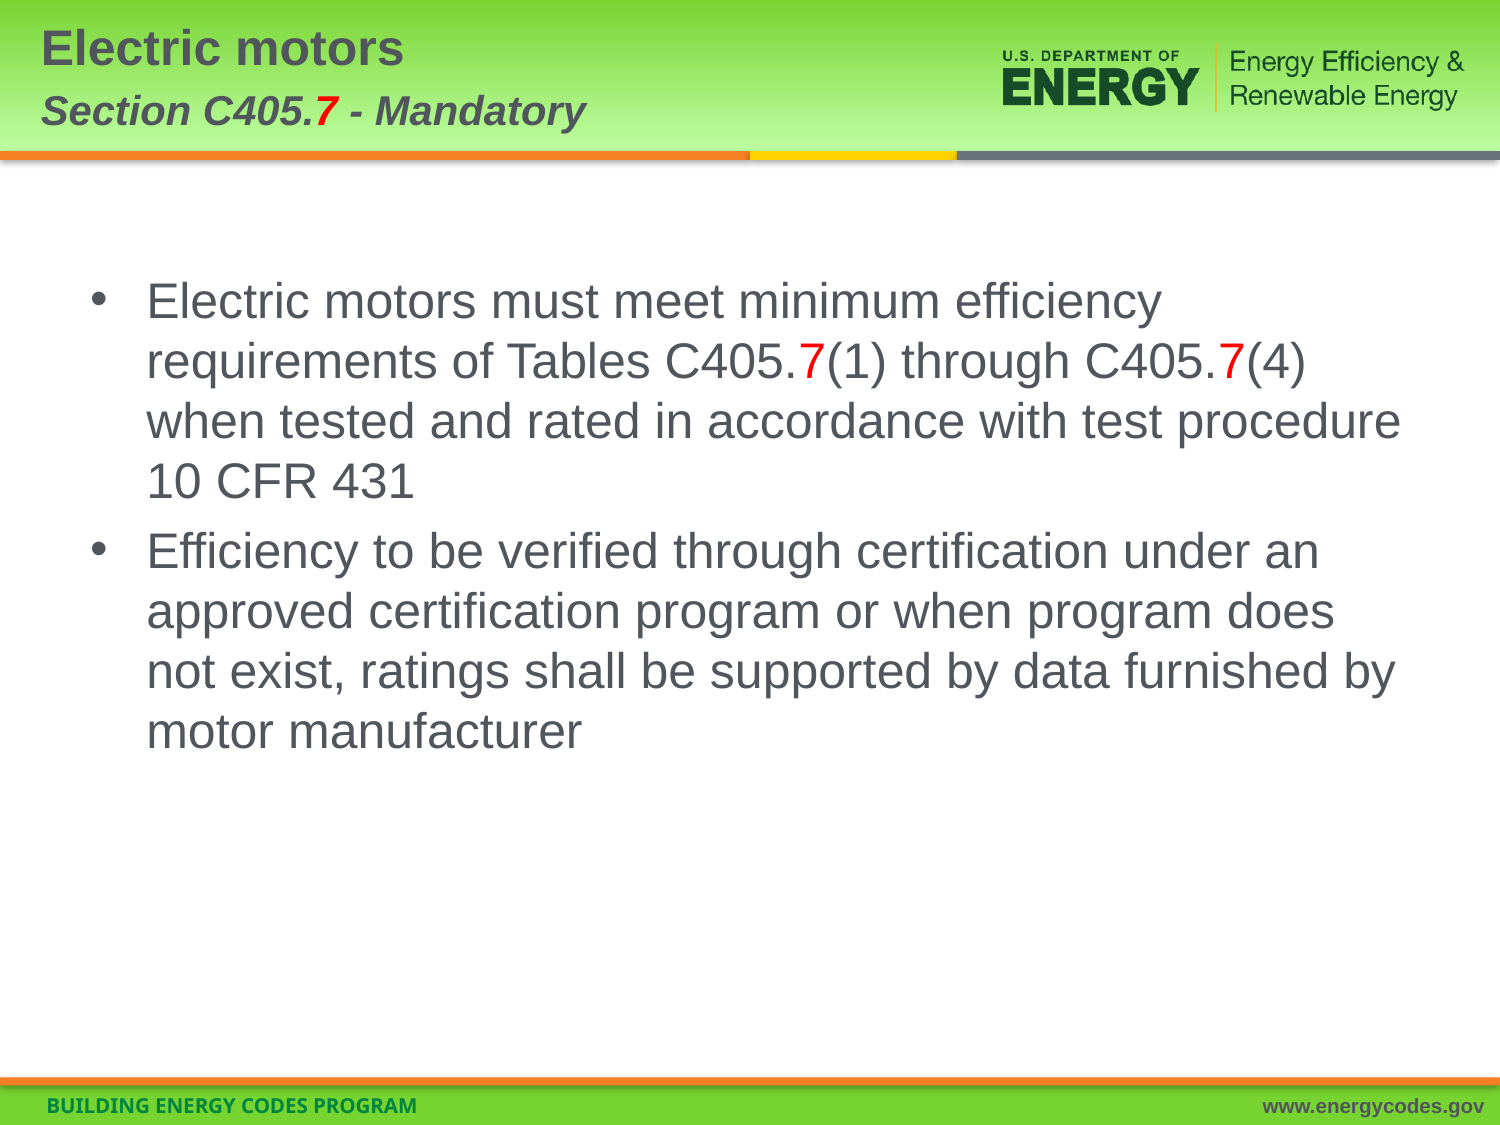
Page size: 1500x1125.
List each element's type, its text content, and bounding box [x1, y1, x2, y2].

title Electric motors Section C405.7 - Mandatory [25, 0, 959, 152]
list Electric motors must meet minimum efficiency requirements of Tables C405.7(1) through C405.7(4) when tested and rated in accordance with test procedure 10 CFR 431 Efficiency to be verified through certification under an approved certification program or when program does not exist, ratings shall be supported by data furnished by motor manufacturer [75, 260, 1425, 1061]
picture [1003, 43, 1465, 112]
